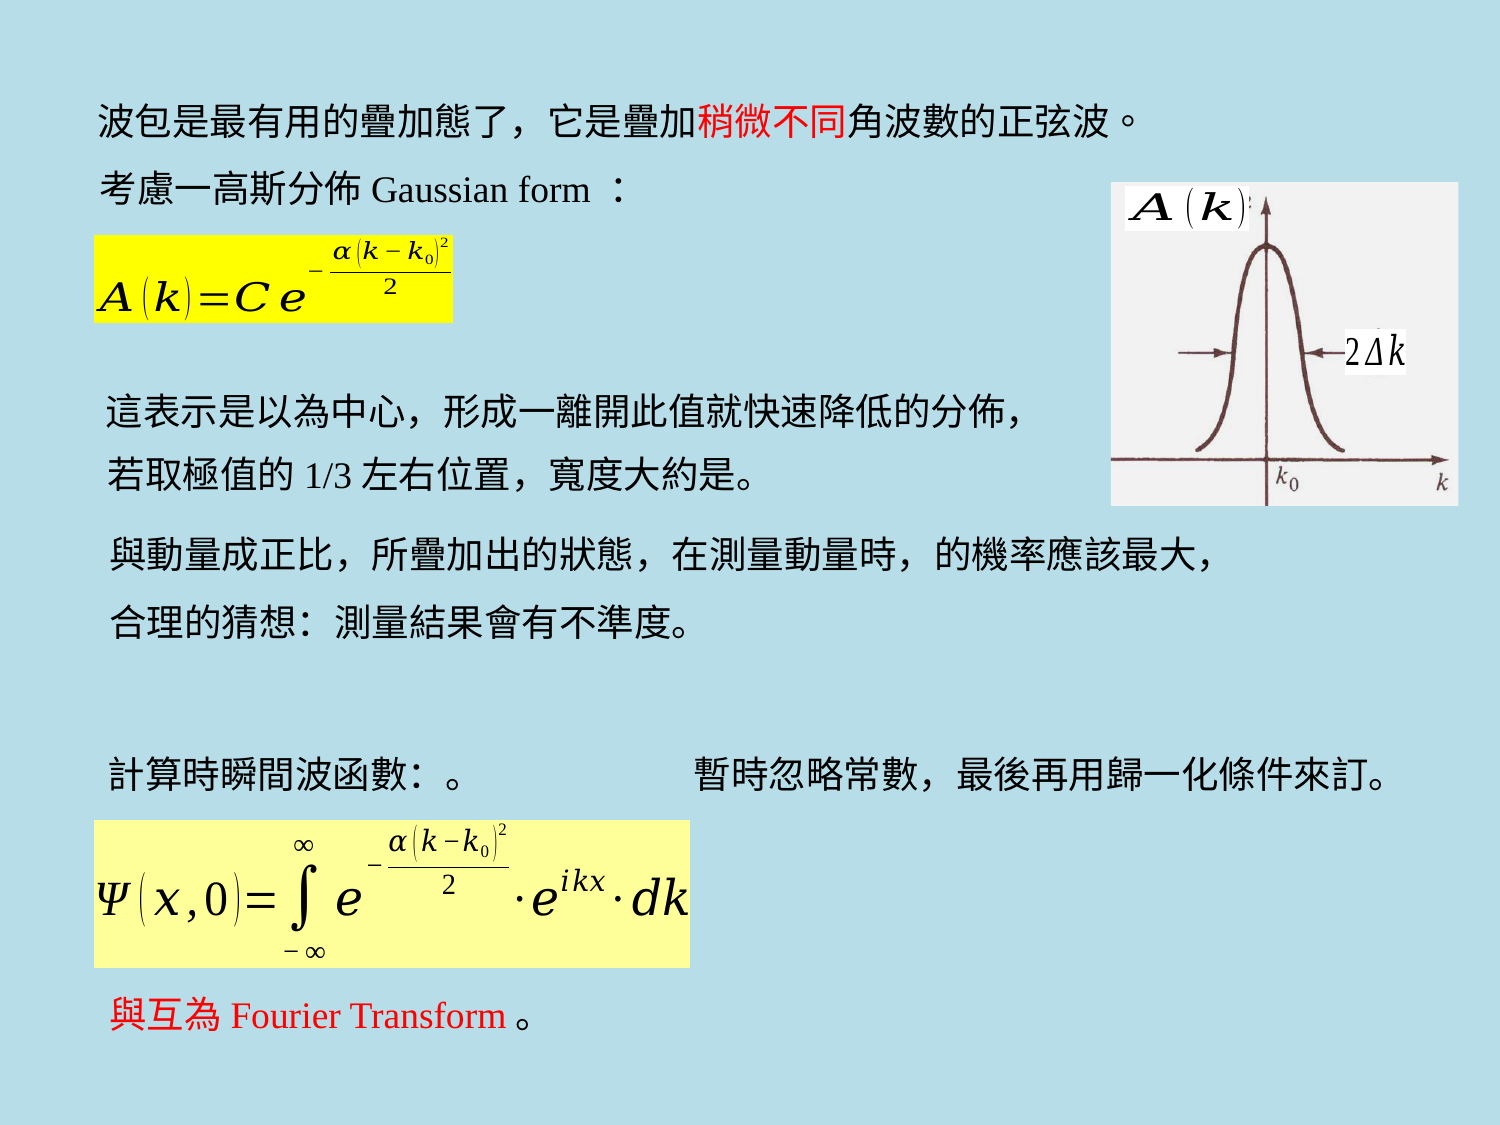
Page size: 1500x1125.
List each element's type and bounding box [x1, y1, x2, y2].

picture [1110, 182, 1459, 507]
